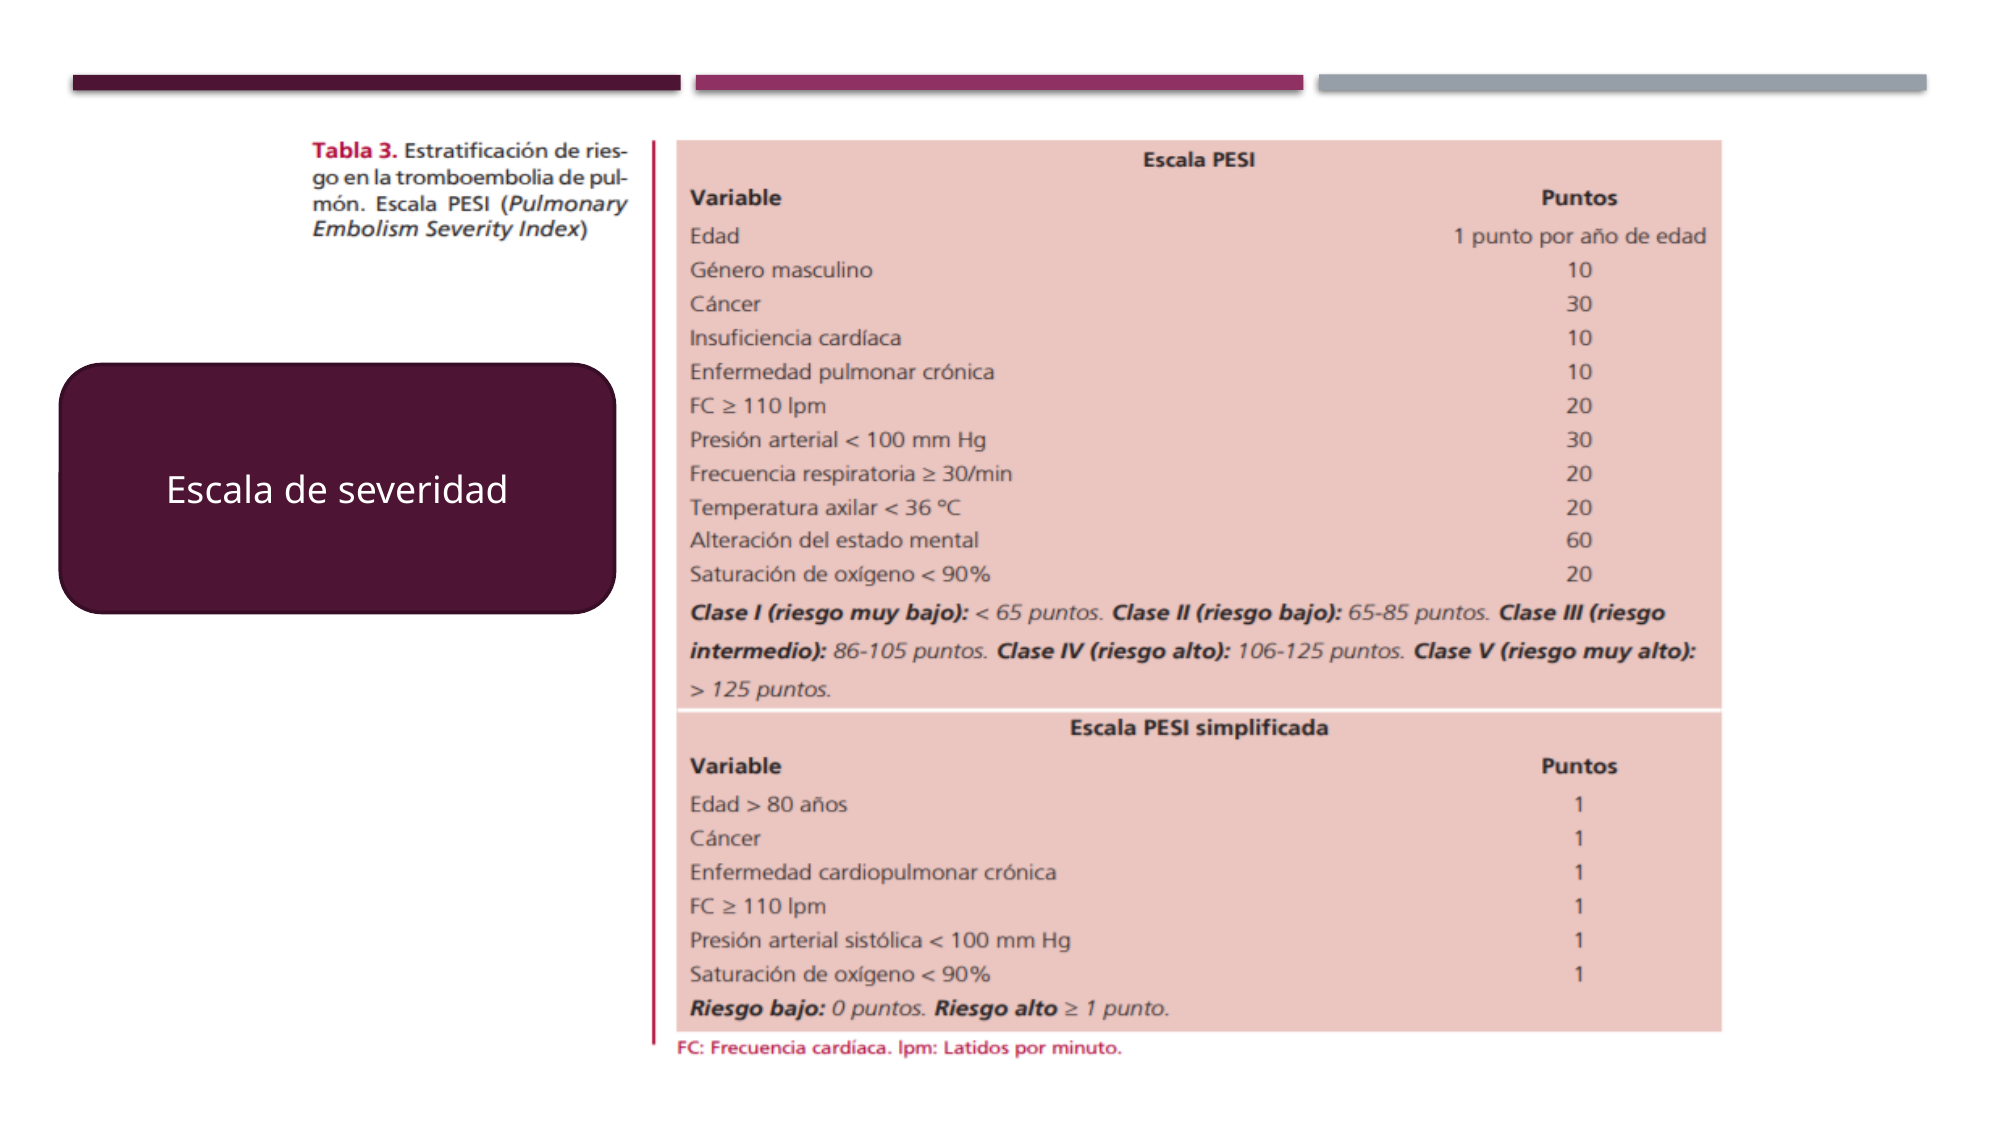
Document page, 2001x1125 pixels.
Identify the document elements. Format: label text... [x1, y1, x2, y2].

text_box Escala de severidad [58, 362, 294, 615]
picture [299, 130, 1740, 1064]
